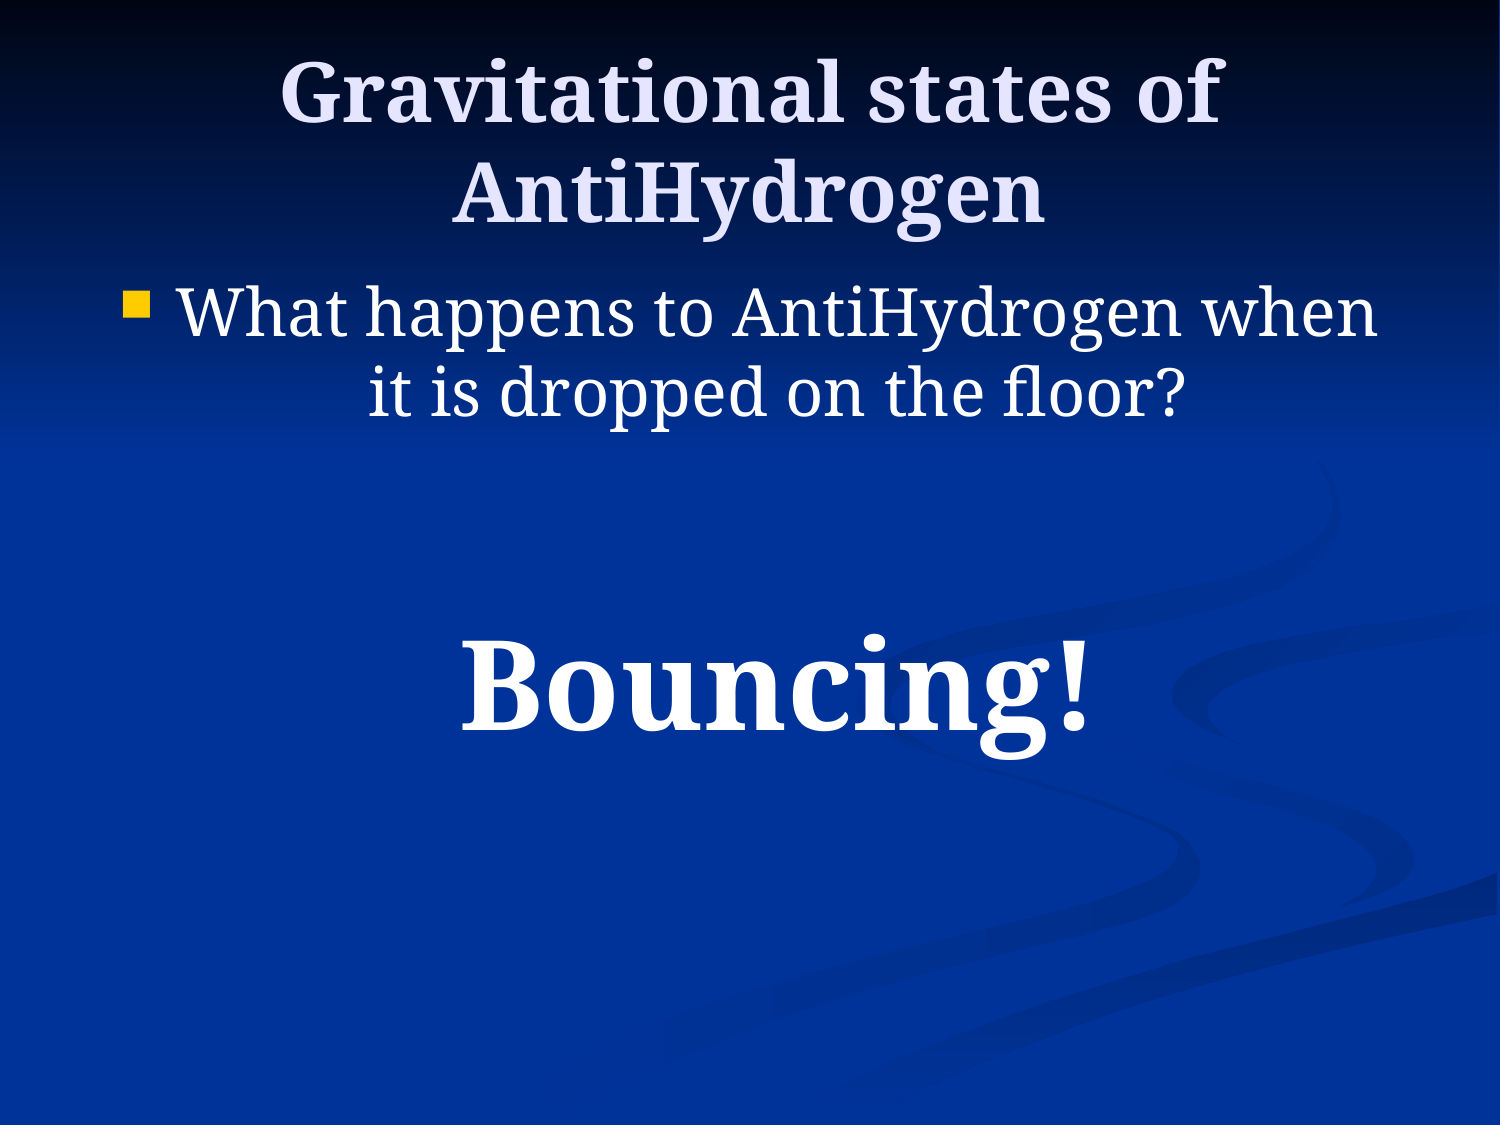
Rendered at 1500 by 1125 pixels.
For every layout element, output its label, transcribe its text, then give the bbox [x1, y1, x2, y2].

text_box Bouncing! [277, 597, 1282, 763]
list What happens to AntiHydrogen when it is dropped on the floor? [74, 262, 1426, 1006]
title Gravitational states of AntiHydrogen [74, 44, 1426, 233]
